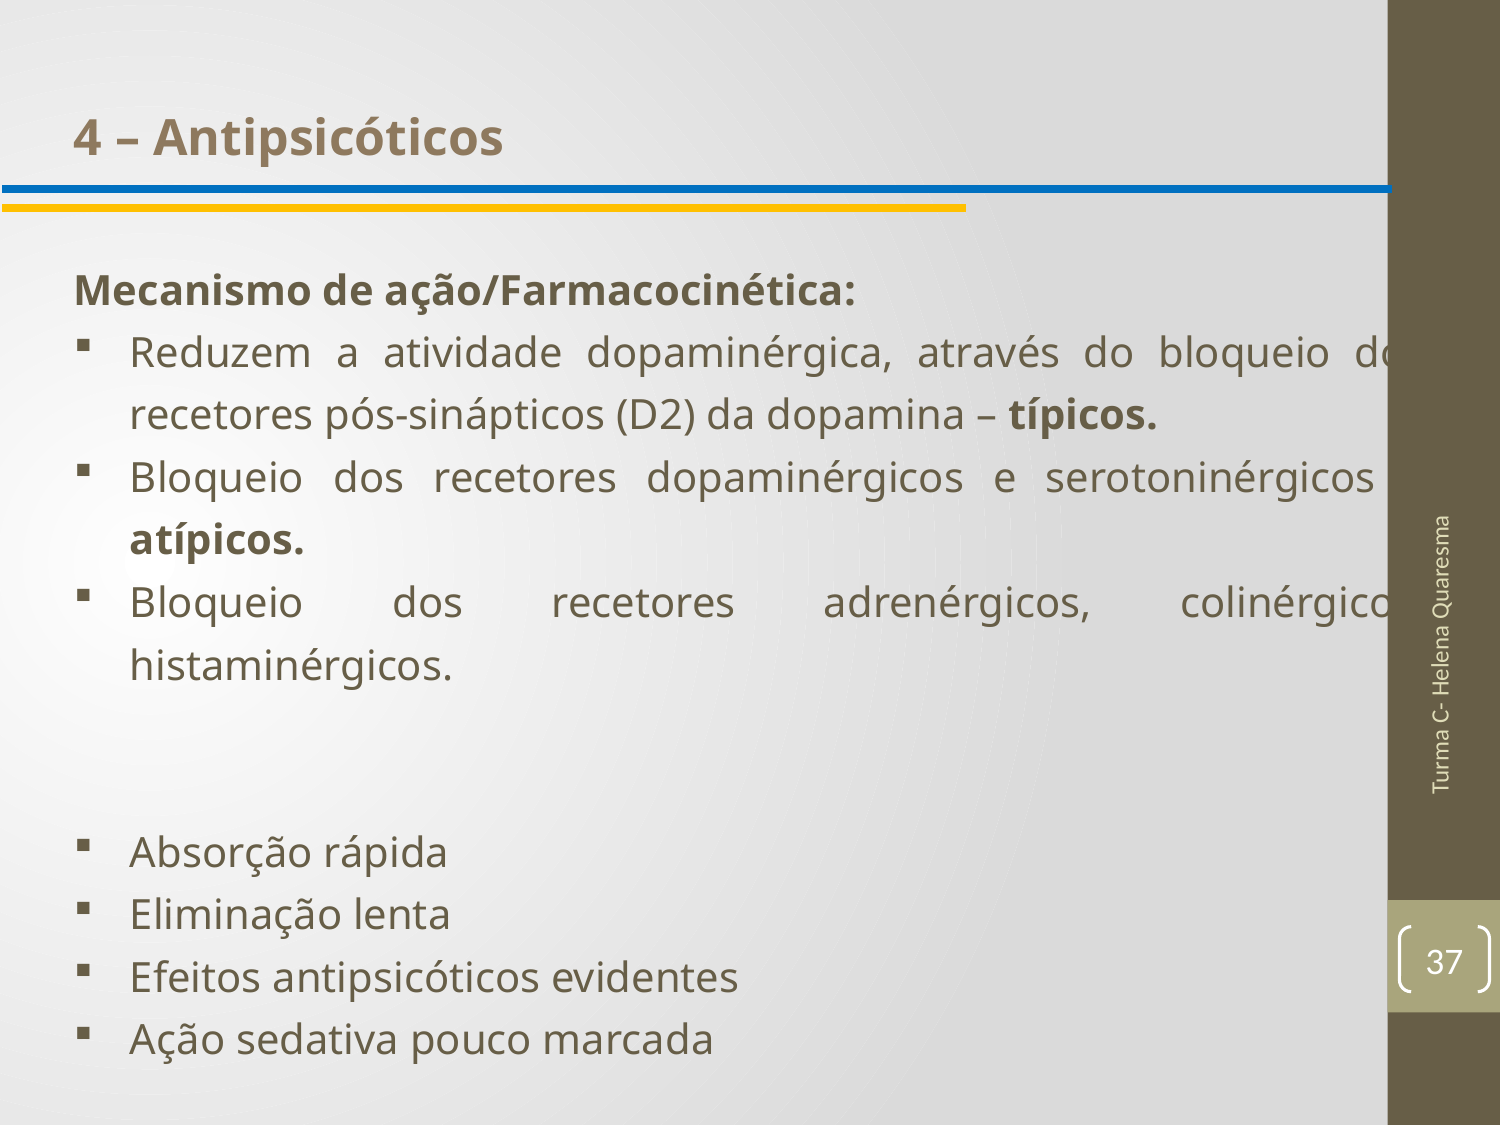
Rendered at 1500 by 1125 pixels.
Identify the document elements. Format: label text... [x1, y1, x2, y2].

text_box Mecanismo de ação/Farmacocinética: Reduzem a atividade dopaminérgica, através do bloqueio dos recetores pós-sinápticos (D2) da dopamina – típicos. Bloqueio dos recetores dopaminérgicos e serotoninérgicos – atípicos. Bloqueio dos recetores adrenérgicos, colinérgicos, histaminérgicos. Absorção rápida Eliminação lenta Efeitos antipsicóticos evidentes Ação sedativa pouco marcada [58, 243, 1441, 1071]
text_box 4 – Antipsicóticos [58, 42, 1441, 173]
footer Turma C- Helena Quaresma [1408, 500, 1469, 889]
slide_number 37 [1397, 925, 1492, 994]
